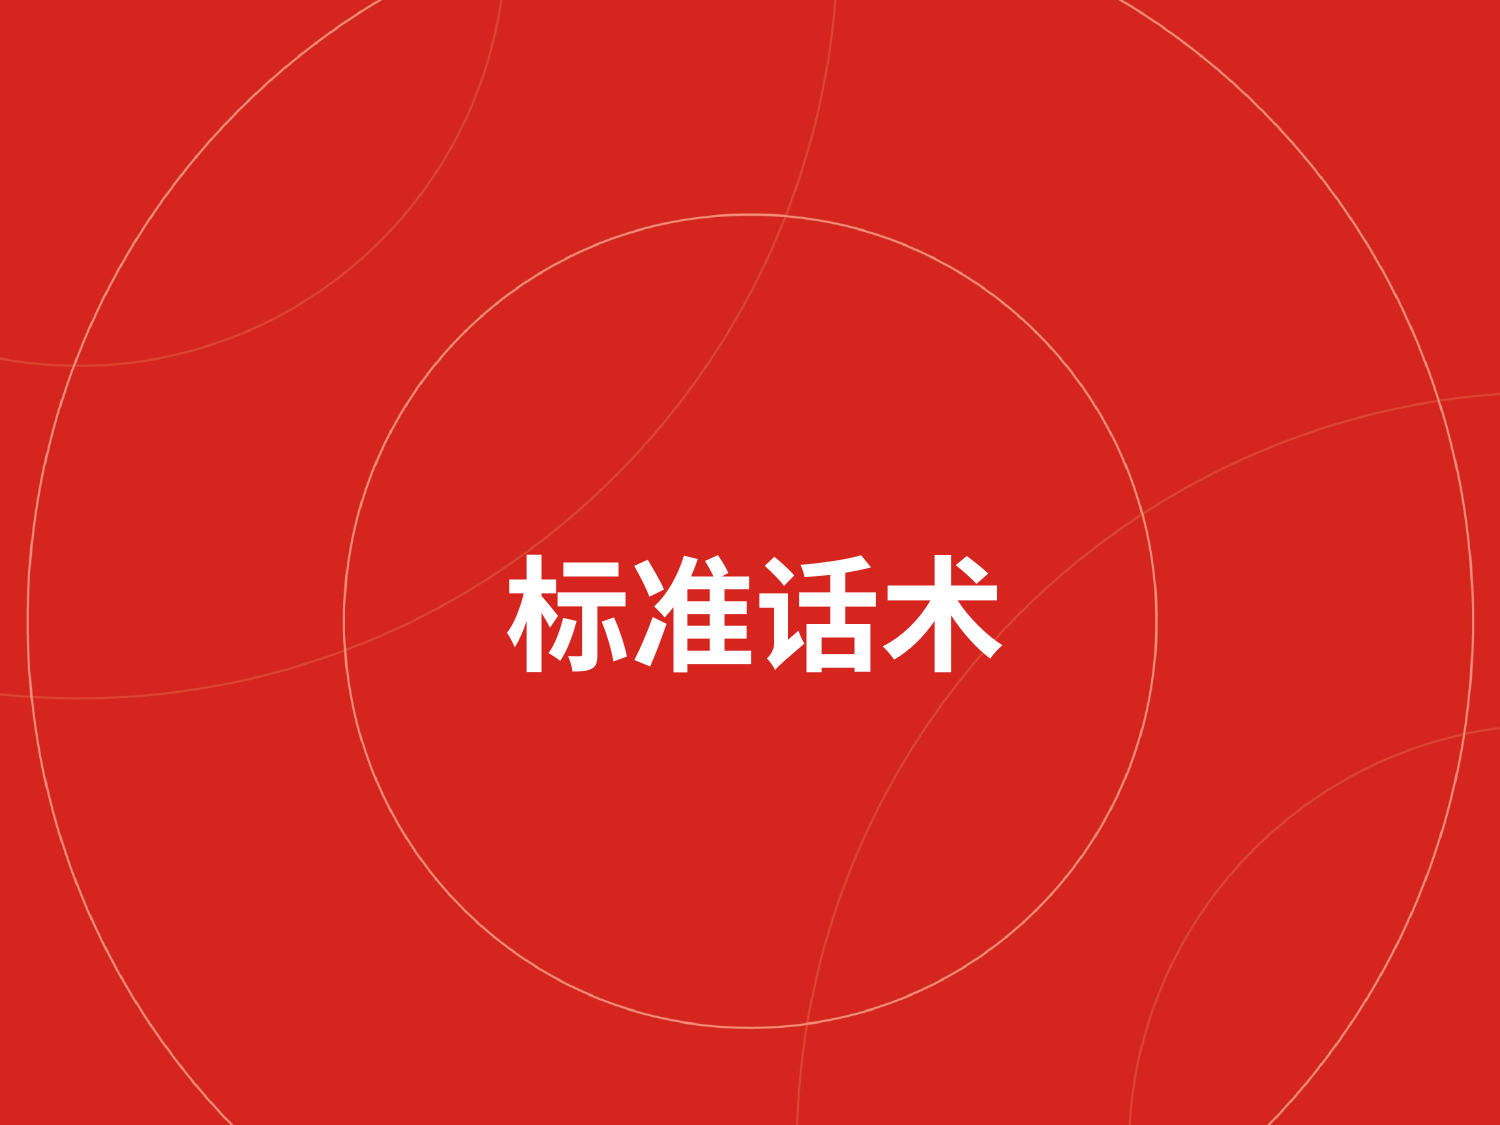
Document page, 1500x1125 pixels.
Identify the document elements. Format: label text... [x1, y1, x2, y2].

picture [0, 0, 1500, 1125]
text_box 标准话术 [490, 529, 1330, 695]
